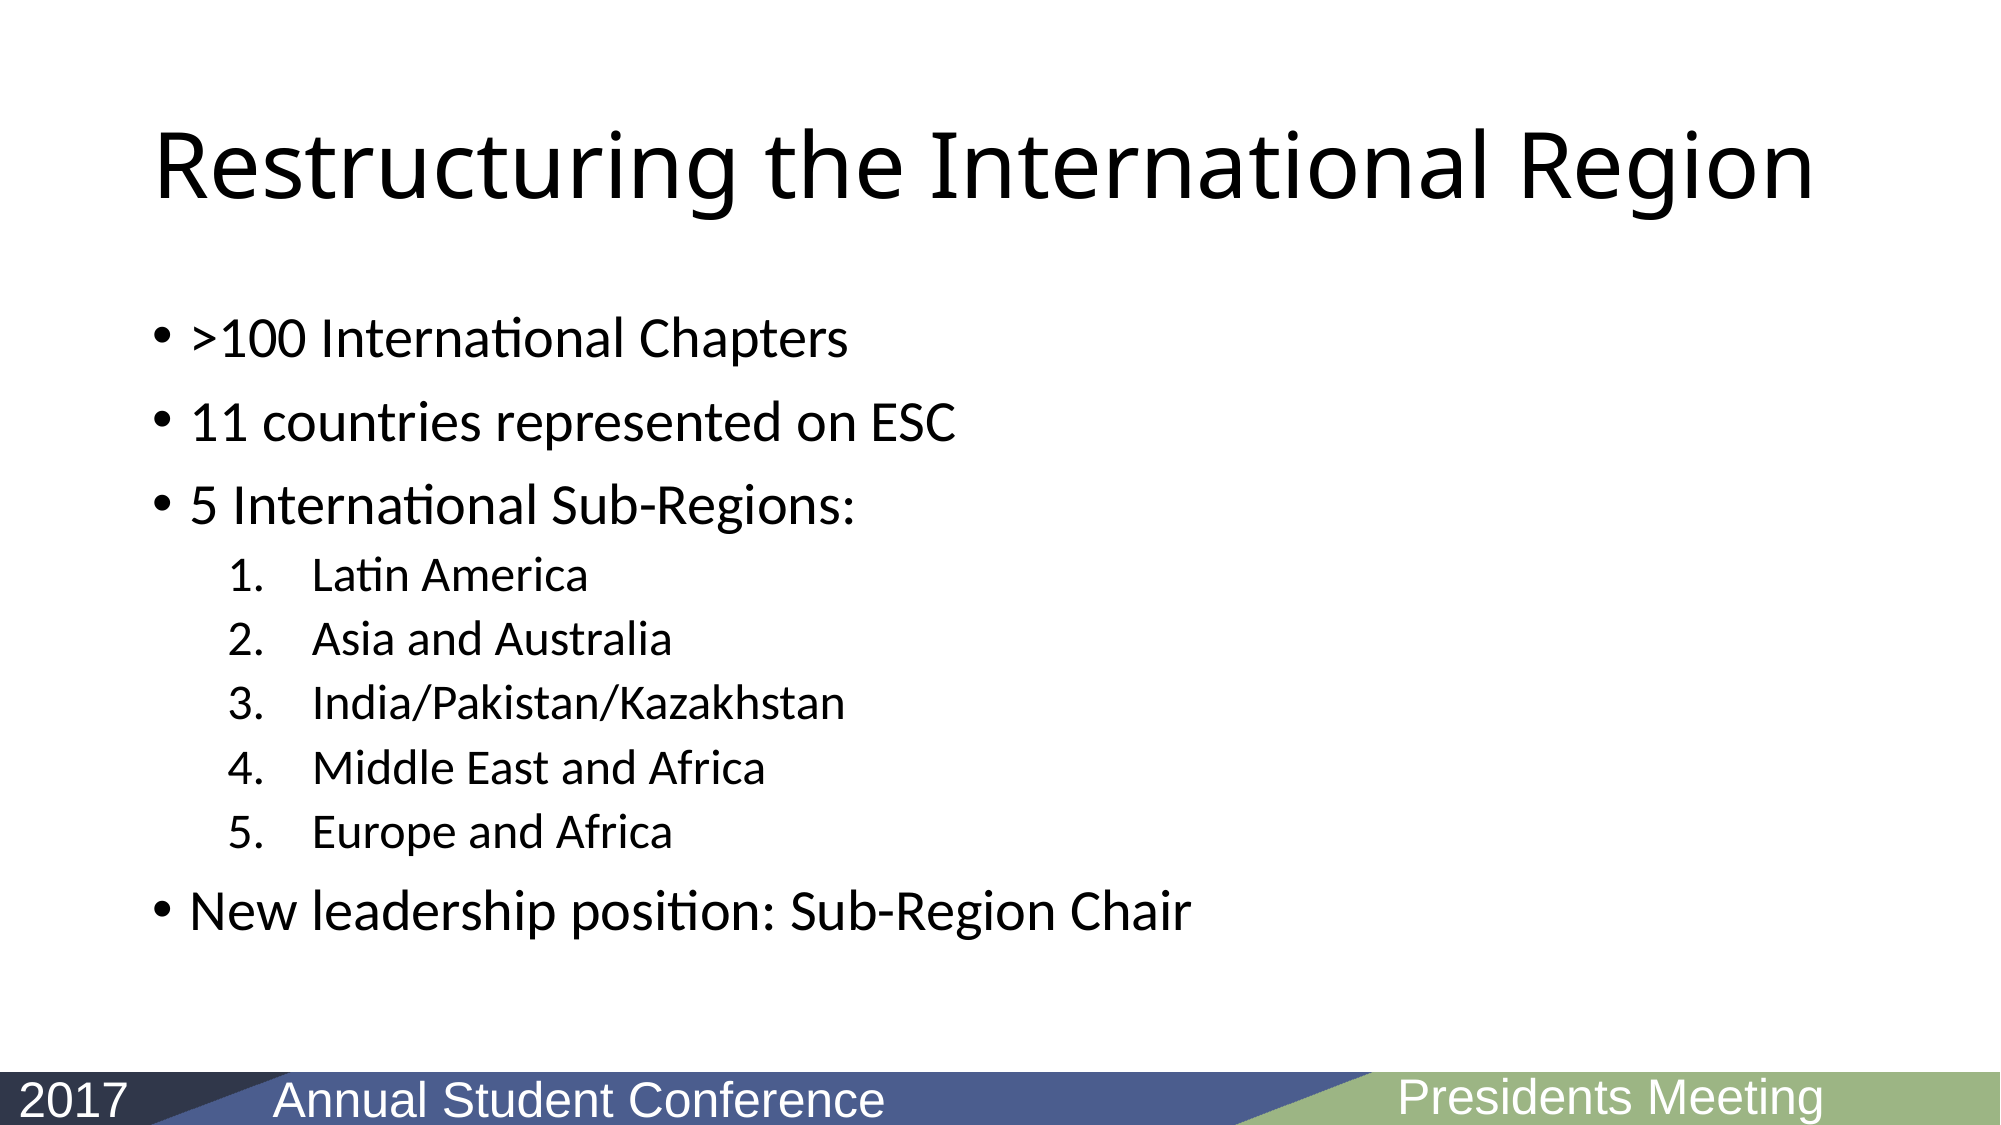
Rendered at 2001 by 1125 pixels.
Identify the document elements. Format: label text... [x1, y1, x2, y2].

list >100 International Chapters 11 countries represented on ESC 5 International Sub-Regions: Latin America Asia and Australia India/Pakistan/Kazakhstan Middle East and Africa Europe and Africa New leadership position: Sub-Region Chair [137, 299, 1863, 1014]
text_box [0, 1057, 2000, 1125]
title Restructuring the International Region [137, 59, 1863, 278]
